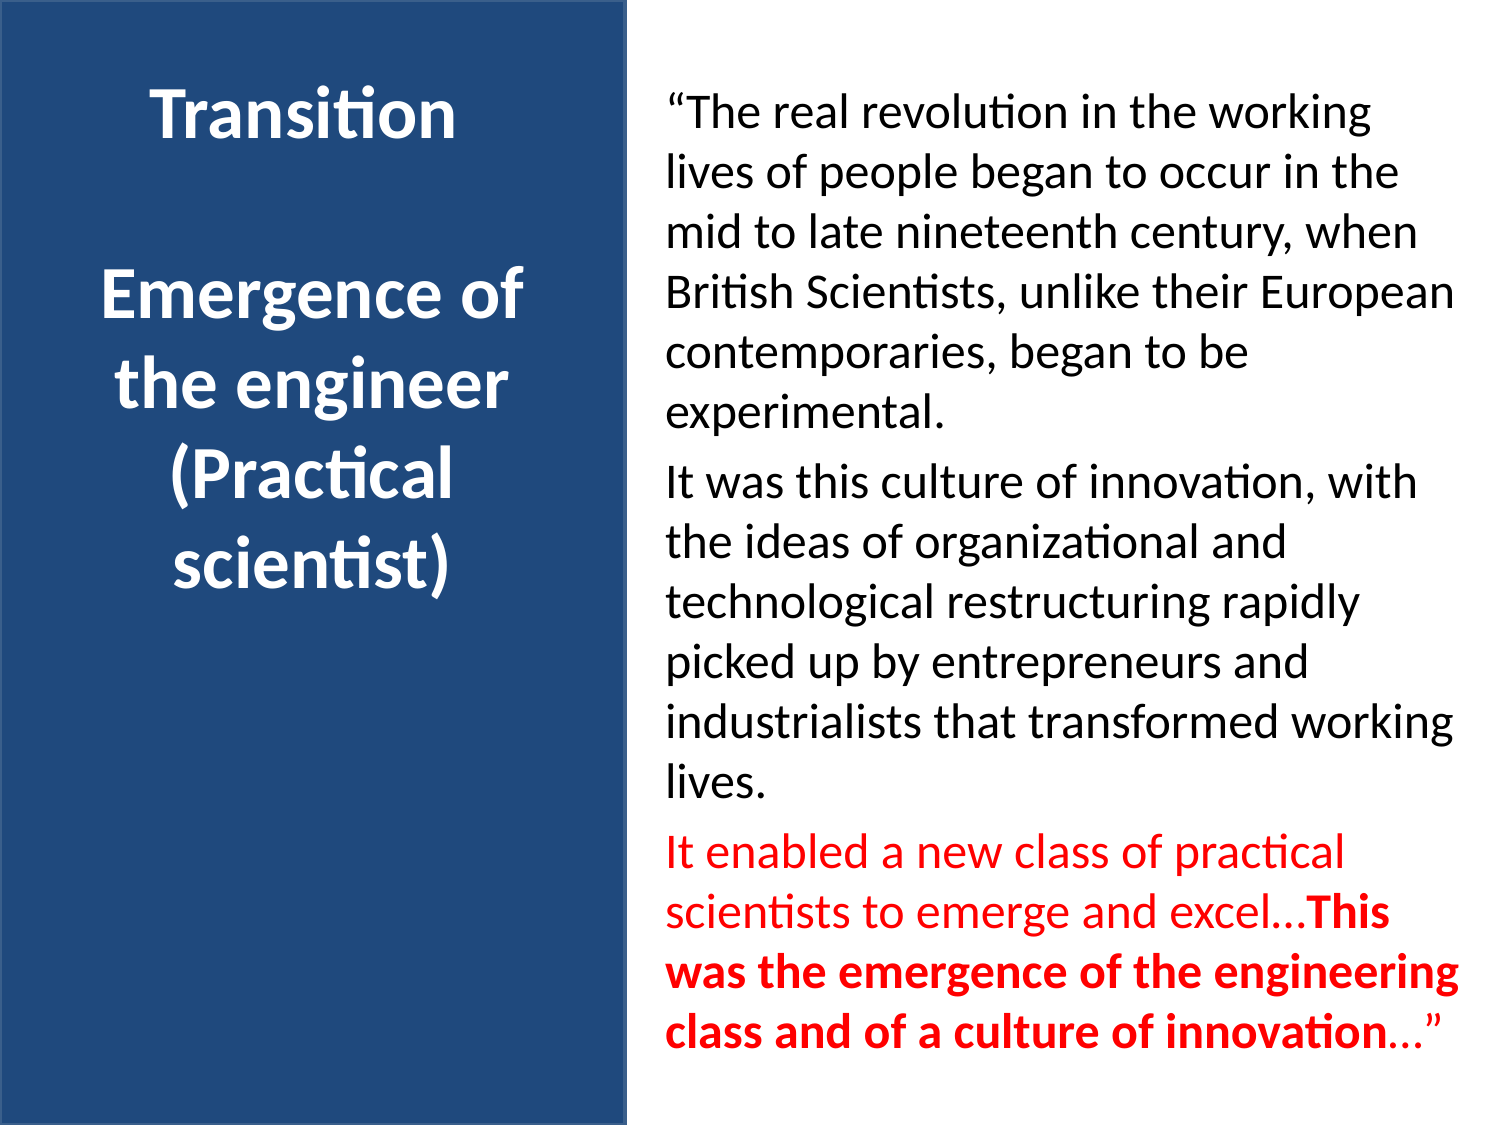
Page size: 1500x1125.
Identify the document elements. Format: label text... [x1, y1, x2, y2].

title Transition Emergence of the engineer (Practical scientist) [24, 45, 600, 1013]
list “The real revolution in the working lives of people began to occur in the mid to late nineteenth century, when British Scientists, unlike their European contemporaries, began to be experimental. It was this culture of innovation, with the ideas of organizational and technological restructuring rapidly picked up by entrepreneurs and industrialists that transformed working lives. It enabled a new class of practical scientists to emerge and excel…This was the emergence of the engineering class and of a culture of innovation…” [650, 50, 1475, 1088]
